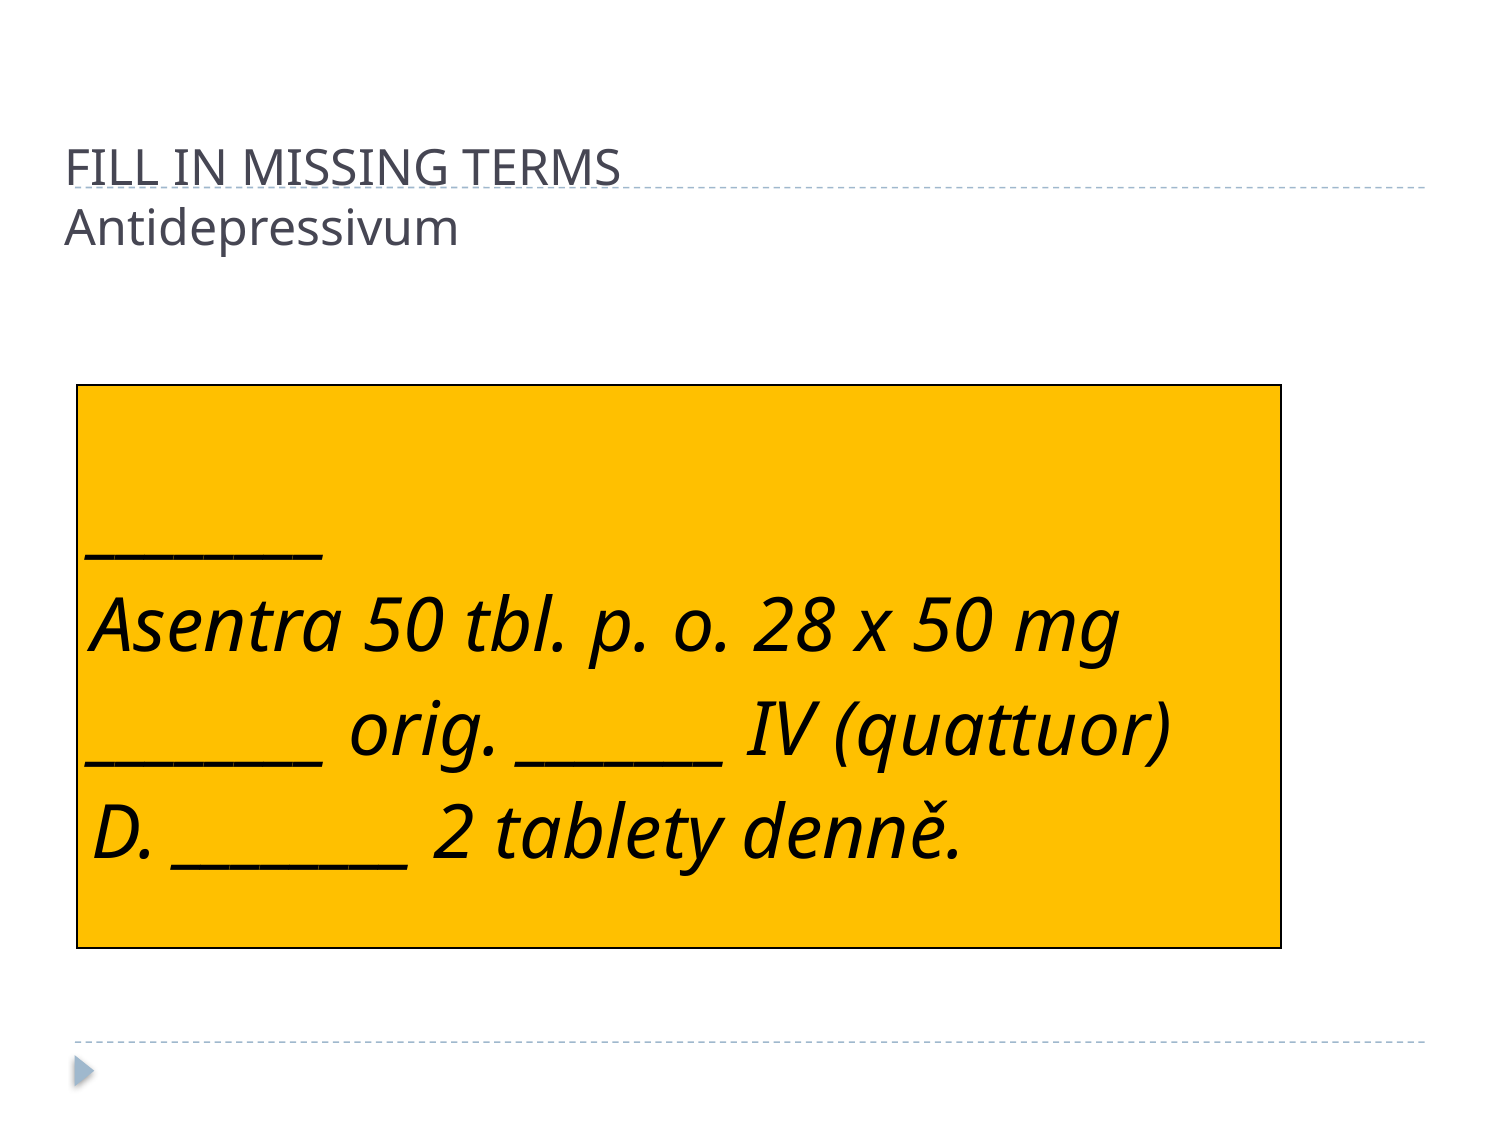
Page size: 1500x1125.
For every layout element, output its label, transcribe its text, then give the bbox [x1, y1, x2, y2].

text_box ________ Asentra 50 tbl. p. o. 28 x 50 mg ________ orig. _______ IV (quattuor) D. ________ 2 tablety denně. [76, 385, 1282, 949]
title FILL IN MISSING TERMS Antidepressivum [50, 66, 1475, 263]
